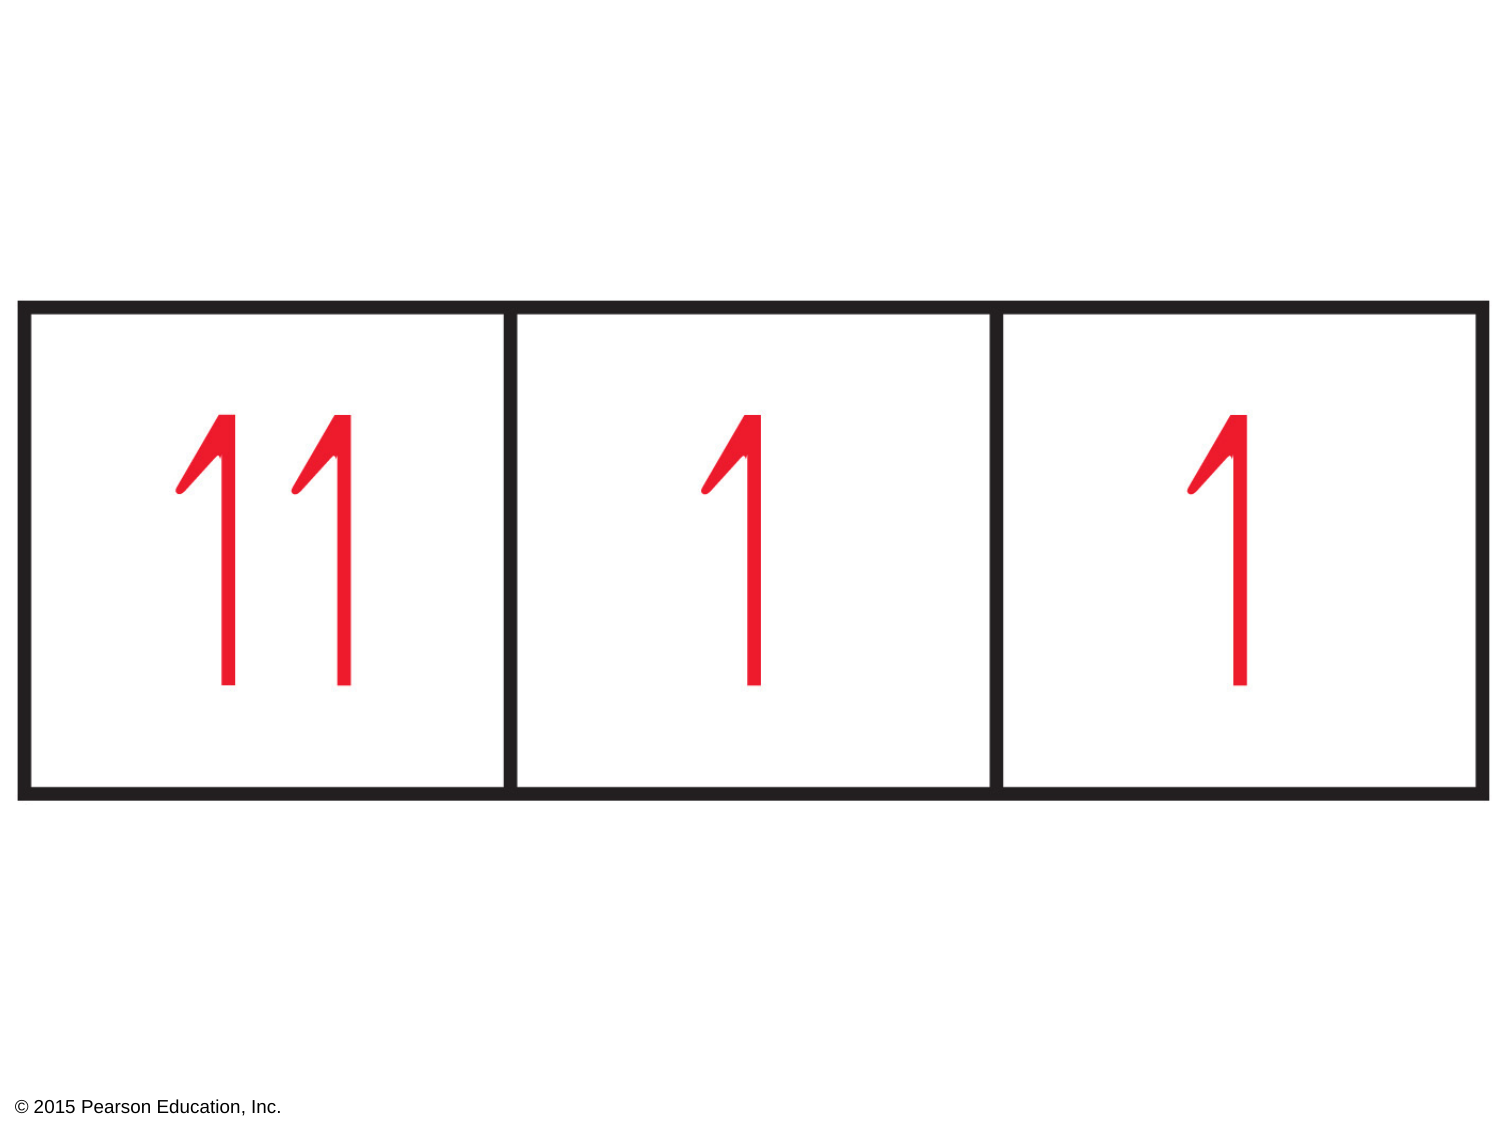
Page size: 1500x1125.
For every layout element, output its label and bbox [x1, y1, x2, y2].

picture [6, 290, 1500, 805]
